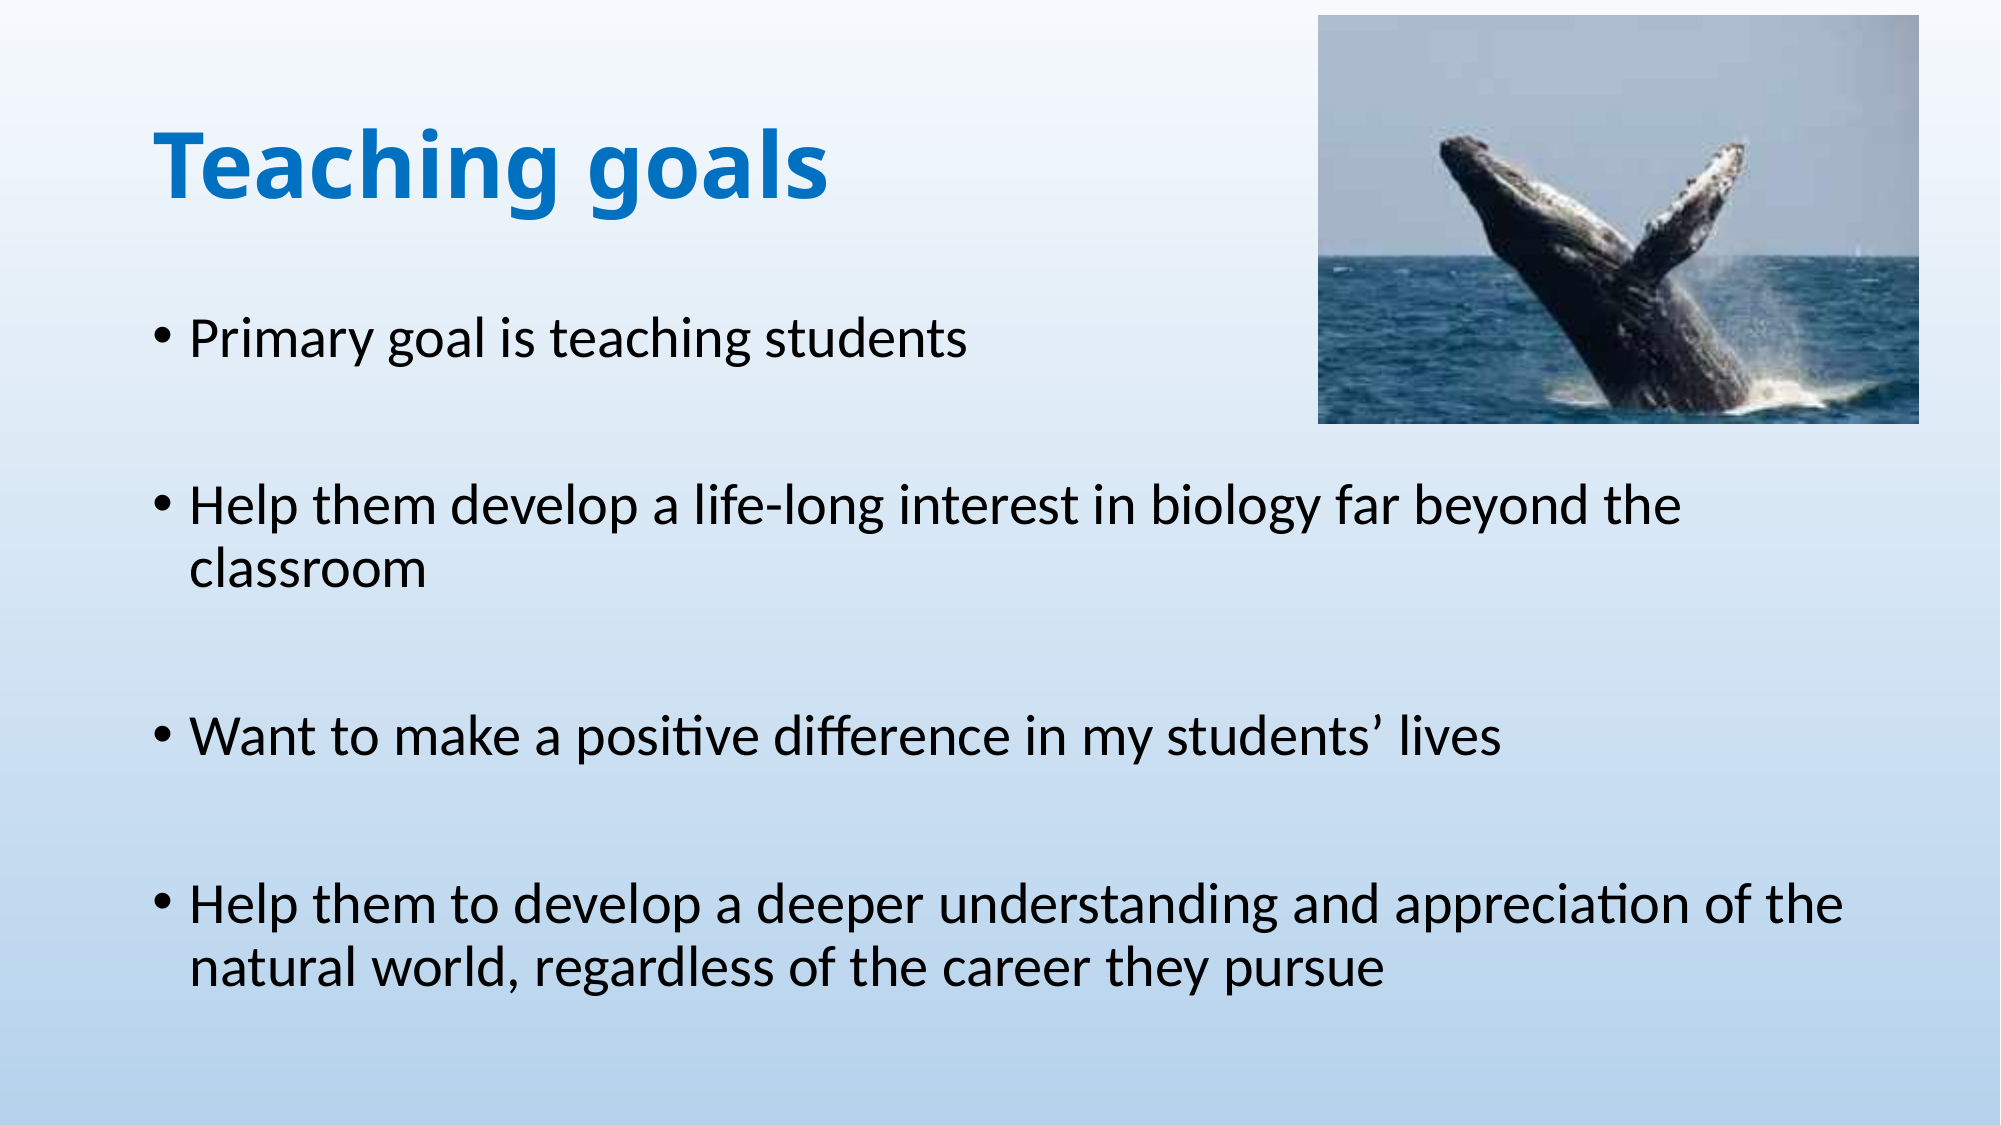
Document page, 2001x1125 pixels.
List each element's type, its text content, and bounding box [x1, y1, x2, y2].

list Primary goal is teaching students Help them develop a life-long interest in biology far beyond the classroom Want to make a positive difference in my students’ lives Help them to develop a deeper understanding and appreciation of the natural world, regardless of the career they pursue [137, 299, 1863, 1014]
title Teaching goals [137, 59, 1318, 278]
picture [1318, 15, 1919, 424]
